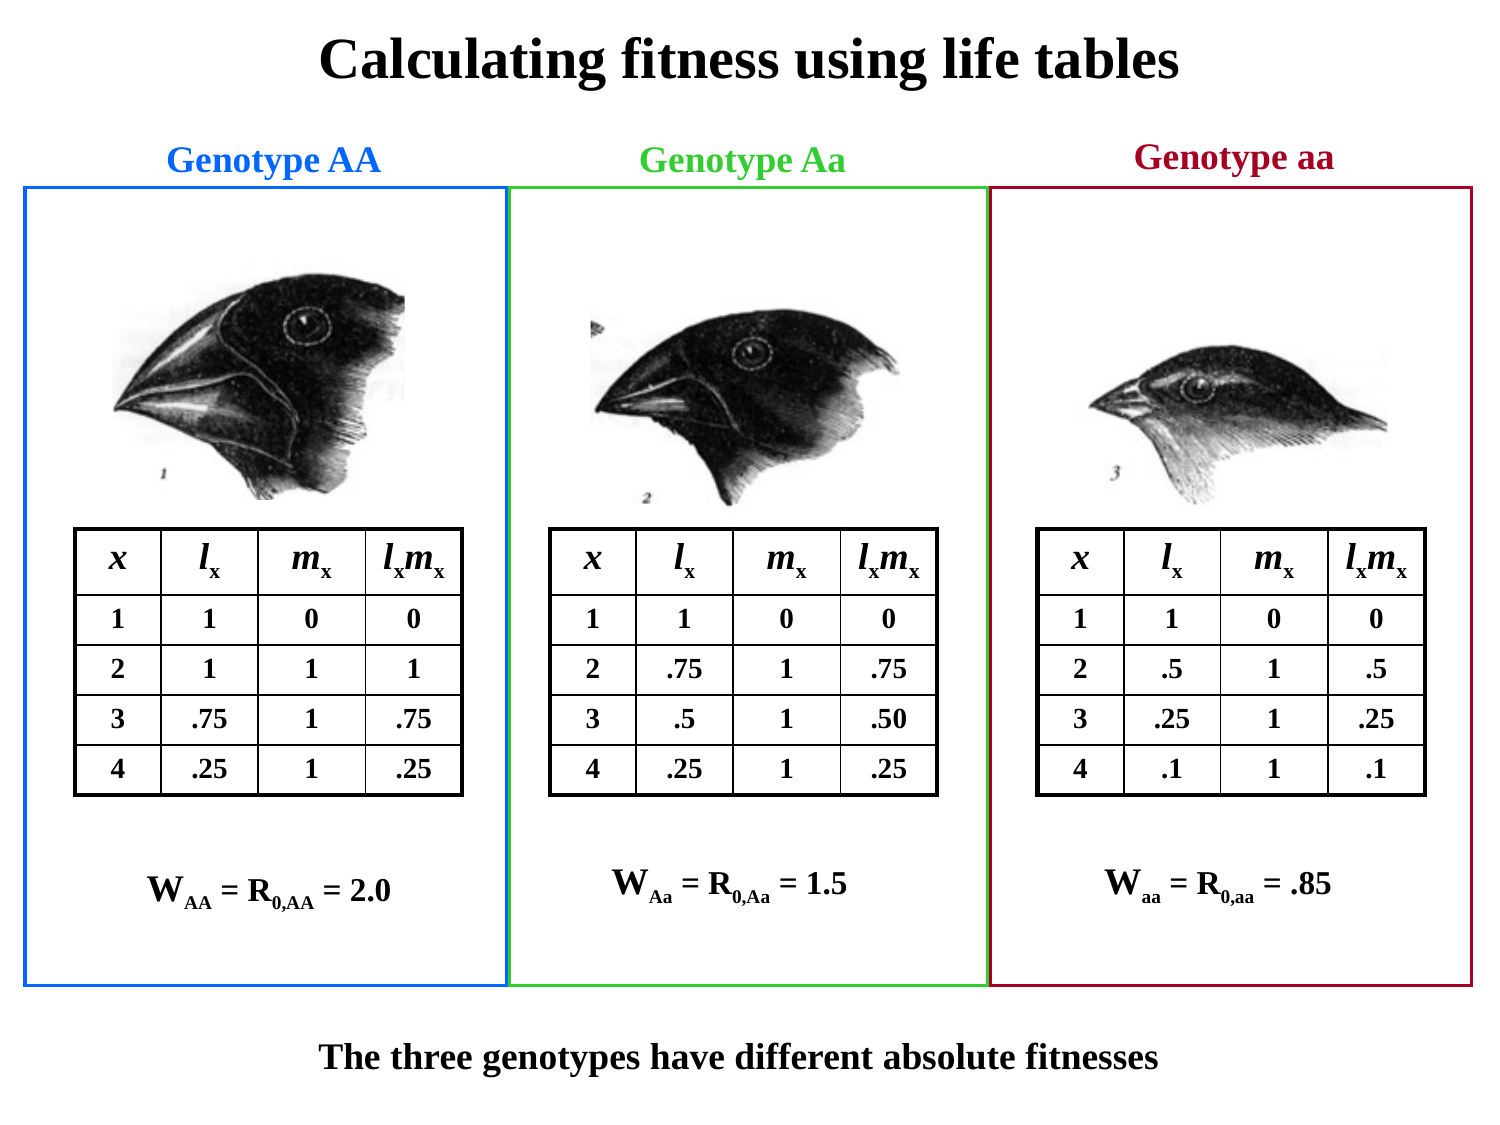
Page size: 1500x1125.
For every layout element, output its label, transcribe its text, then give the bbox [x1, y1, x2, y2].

text_box [990, 187, 1472, 986]
picture [112, 262, 405, 501]
picture [1062, 337, 1388, 513]
text_box [509, 187, 988, 986]
text_box Genotype AA [151, 127, 397, 187]
text_box Calculating fitness using life tables [0, 12, 1500, 98]
text_box Genotype Aa [624, 127, 862, 187]
text_box The three genotypes have different absolute fitnesses [303, 1024, 1175, 1085]
text_box WAA = R0,AA = 2.0 [131, 856, 407, 921]
text_box Waa = R0,aa = .85 [1089, 849, 1347, 915]
picture [590, 287, 901, 513]
text_box WAa = R0,Aa = 1.5 [596, 849, 863, 915]
text_box Genotype aa [1118, 124, 1350, 185]
text_box [24, 187, 507, 986]
